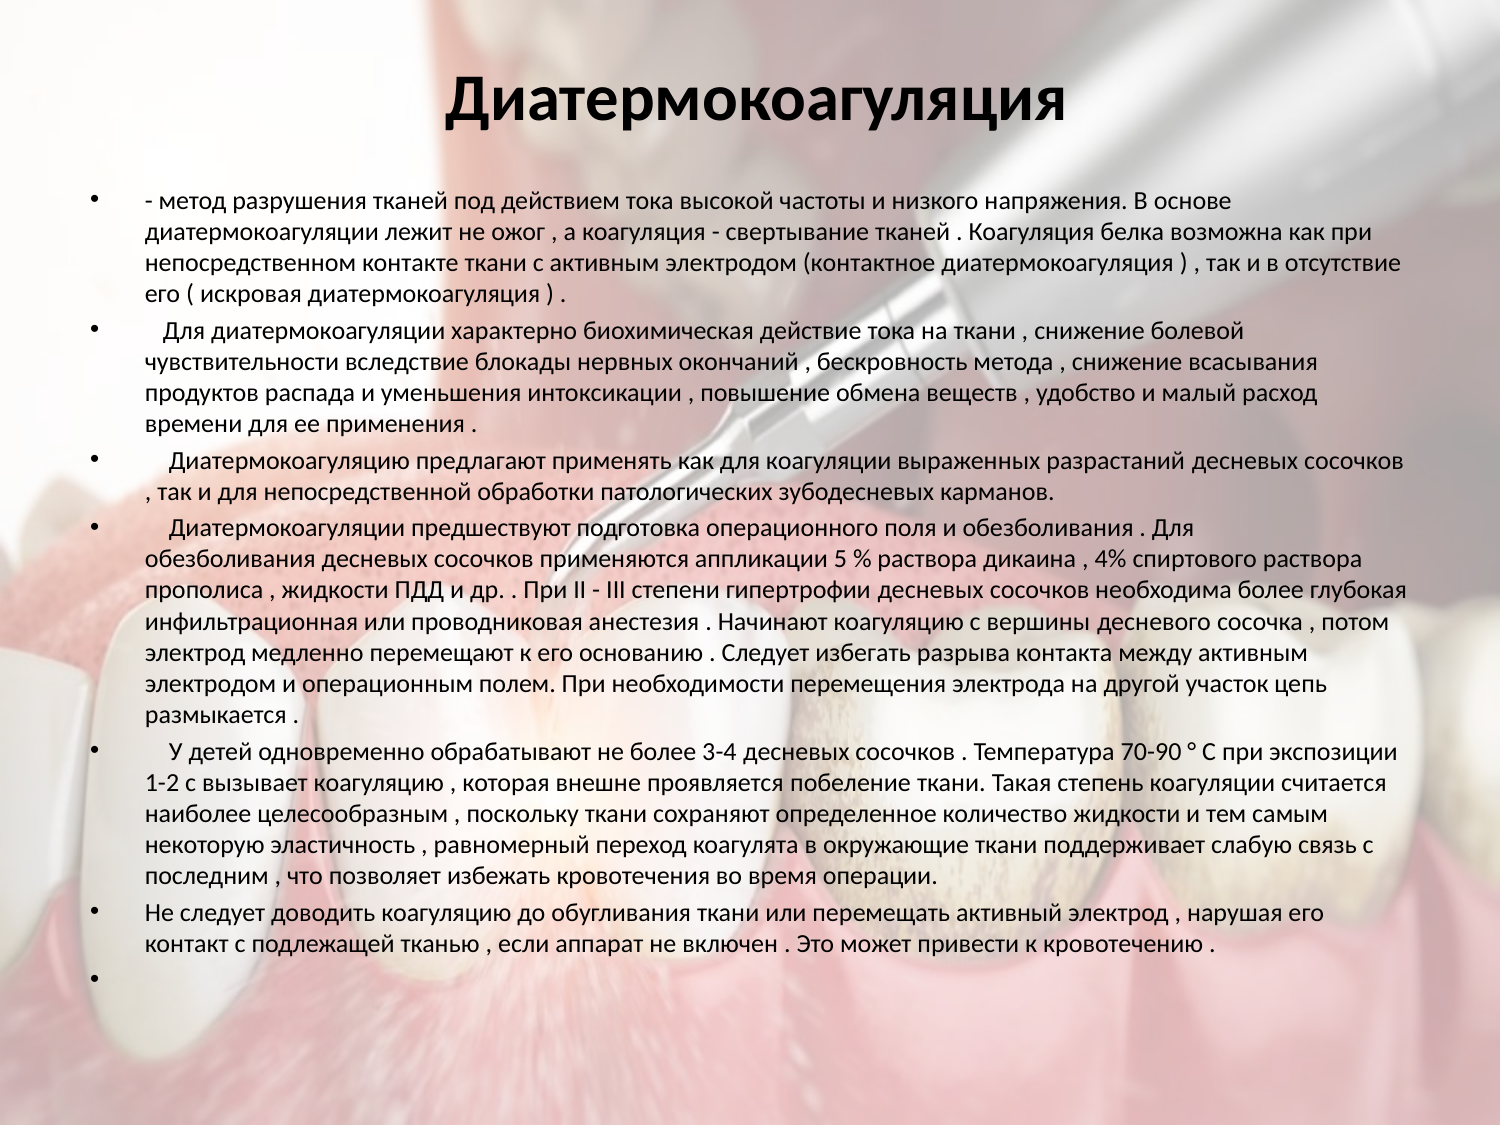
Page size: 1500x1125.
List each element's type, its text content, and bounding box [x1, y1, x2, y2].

list - метод разрушения тканей под действием тока высокой частоты и низкого напряжения. В основе диатермокоагуляции лежит не ожог , а коагуляция - свертывание тканей . Коагуляция белка возможна как при непосредственном контакте ткани с активным электродом (контактное диатермокоагуляция ) , так и в отсутствие его ( искровая диатермокоагуляция ) . Для диатермокоагуляции характерно биохимическая действие тока на ткани , снижение болевой чувствительности вследствие блокады нервных окончаний , бескровность метода , снижение всасывания продуктов распада и уменьшения интоксикации , повышение обмена веществ , удобство и малый расход времени для ее применения . Диатермокоагуляцию предлагают применять как для коагуляции выраженных разрастаний десневых сосочков , так и для непосредственной обработки патологических зубодесневых карманов. Диатермокоагуляции предшествуют подготовка операционного поля и обезболивания . Для обезболивания десневых сосочков применяются аппликации 5 % раствора дикаина , 4% спиртового раствора прополиса , жидкости ПДД и др. . При II - III степени гипертрофии десневых сосочков необходима более глубокая инфильтрационная или проводниковая анестезия . Начинают коагуляцию с вершины десневого сосочка , потом электрод медленно перемещают к его основанию . Следует избегать разрыва контакта между активным электродом и операционным полем. При необходимости перемещения электрода на другой участок цепь размыкается . У детей одновременно обрабатывают не более 3-4 десневых сосочков . Температура 70-90 ° С при экспозиции 1-2 с вызывает коагуляцию , которая внешне проявляется побеление ткани. Такая степень коагуляции считается наиболее целесообразным , поскольку ткани сохраняют определенное количество жидкости и тем самым некоторую эластичность , равномерный переход коагулята в окружающие ткани поддерживает слабую связь с последним , что позволяет избежать кровотечения во время операции. Не следует доводить коагуляцию до обугливания ткани или перемещать активный электрод , нарушая его контакт с подлежащей тканью , если аппарат не включен . Это может привести к кровотечению . [75, 175, 1425, 1055]
title Диатермокоагуляция [82, 0, 1432, 188]
